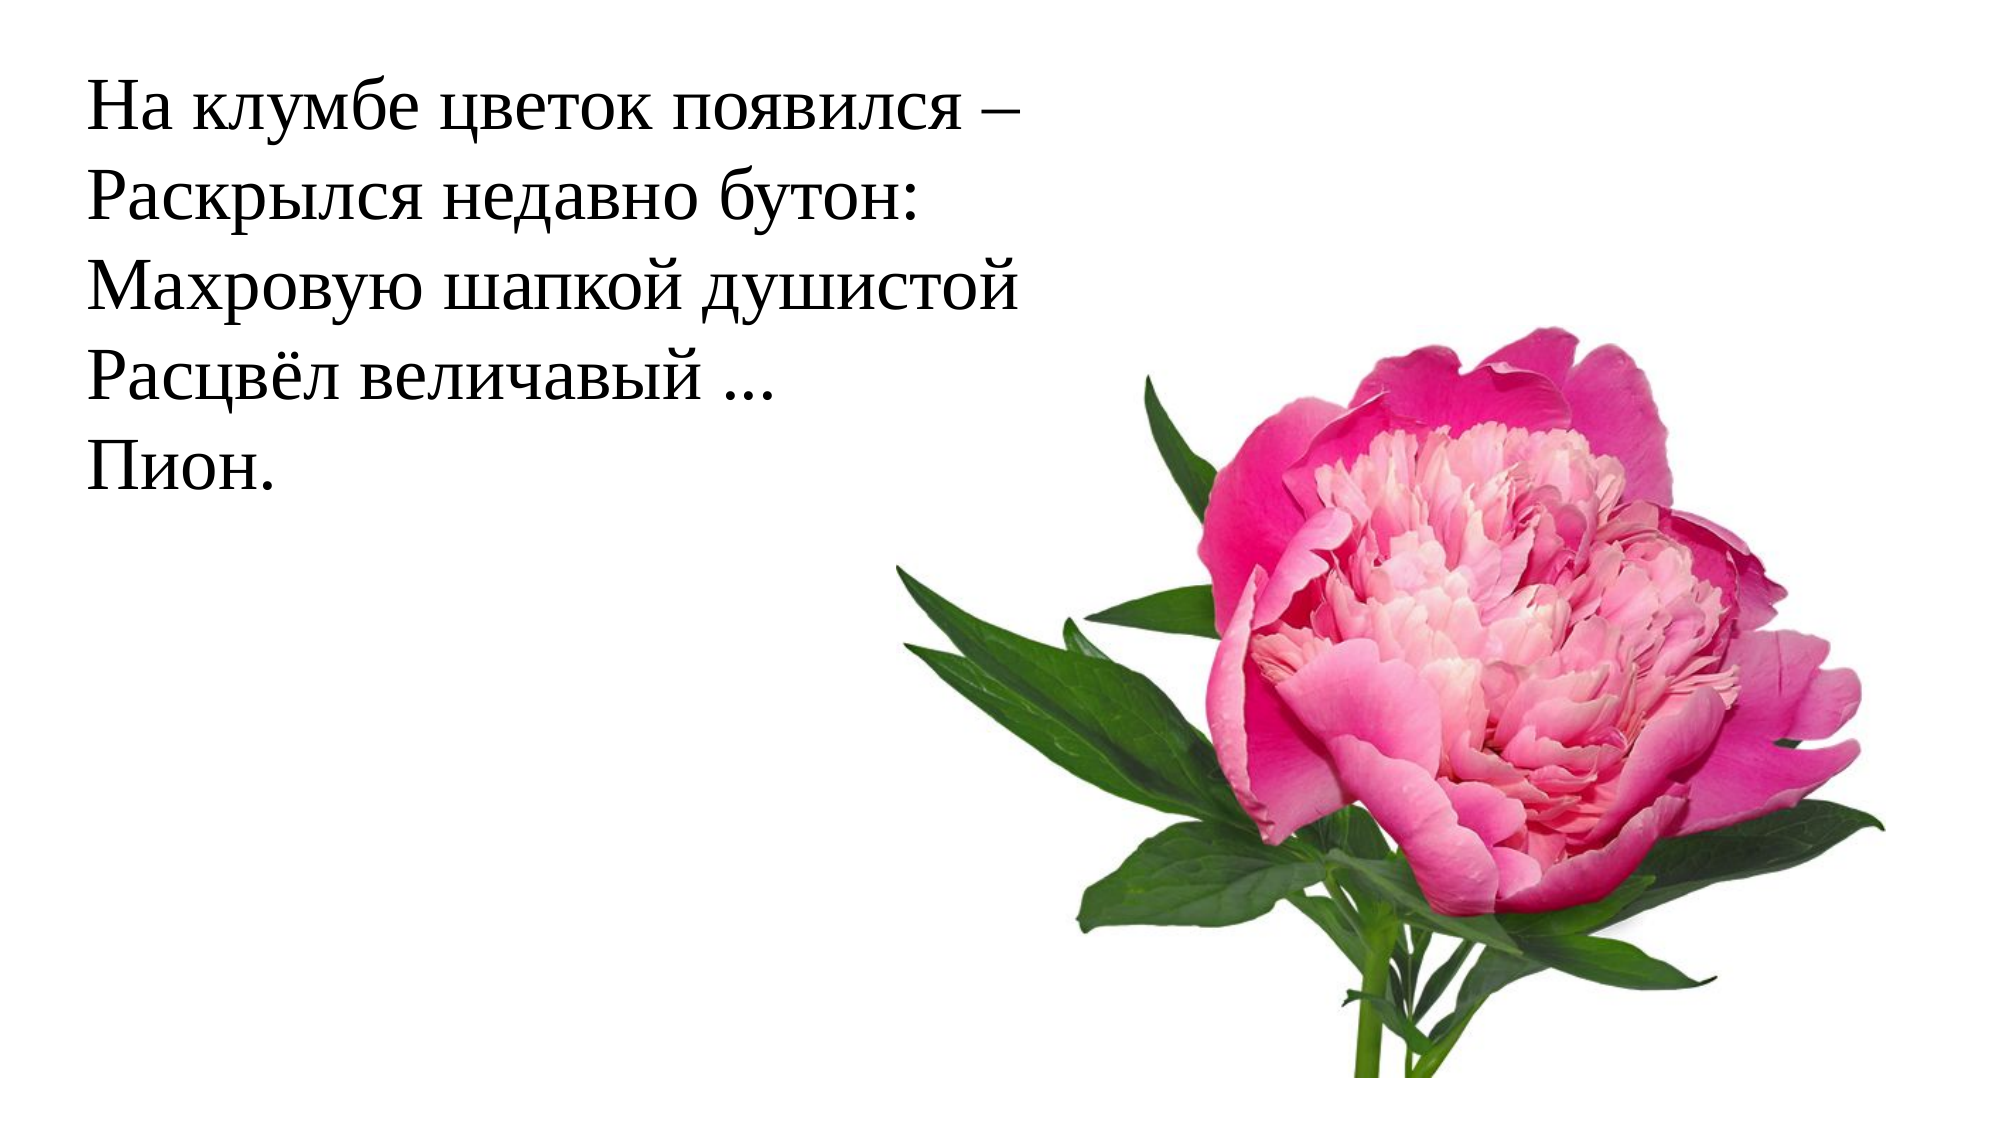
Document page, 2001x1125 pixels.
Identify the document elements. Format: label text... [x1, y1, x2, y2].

picture [896, 325, 1886, 1078]
text_box На клумбе цветок появился – Раскрылся недавно бутон: Махровую шапкой душистой Расцвёл величавый ... Пион. [71, 47, 1077, 513]
